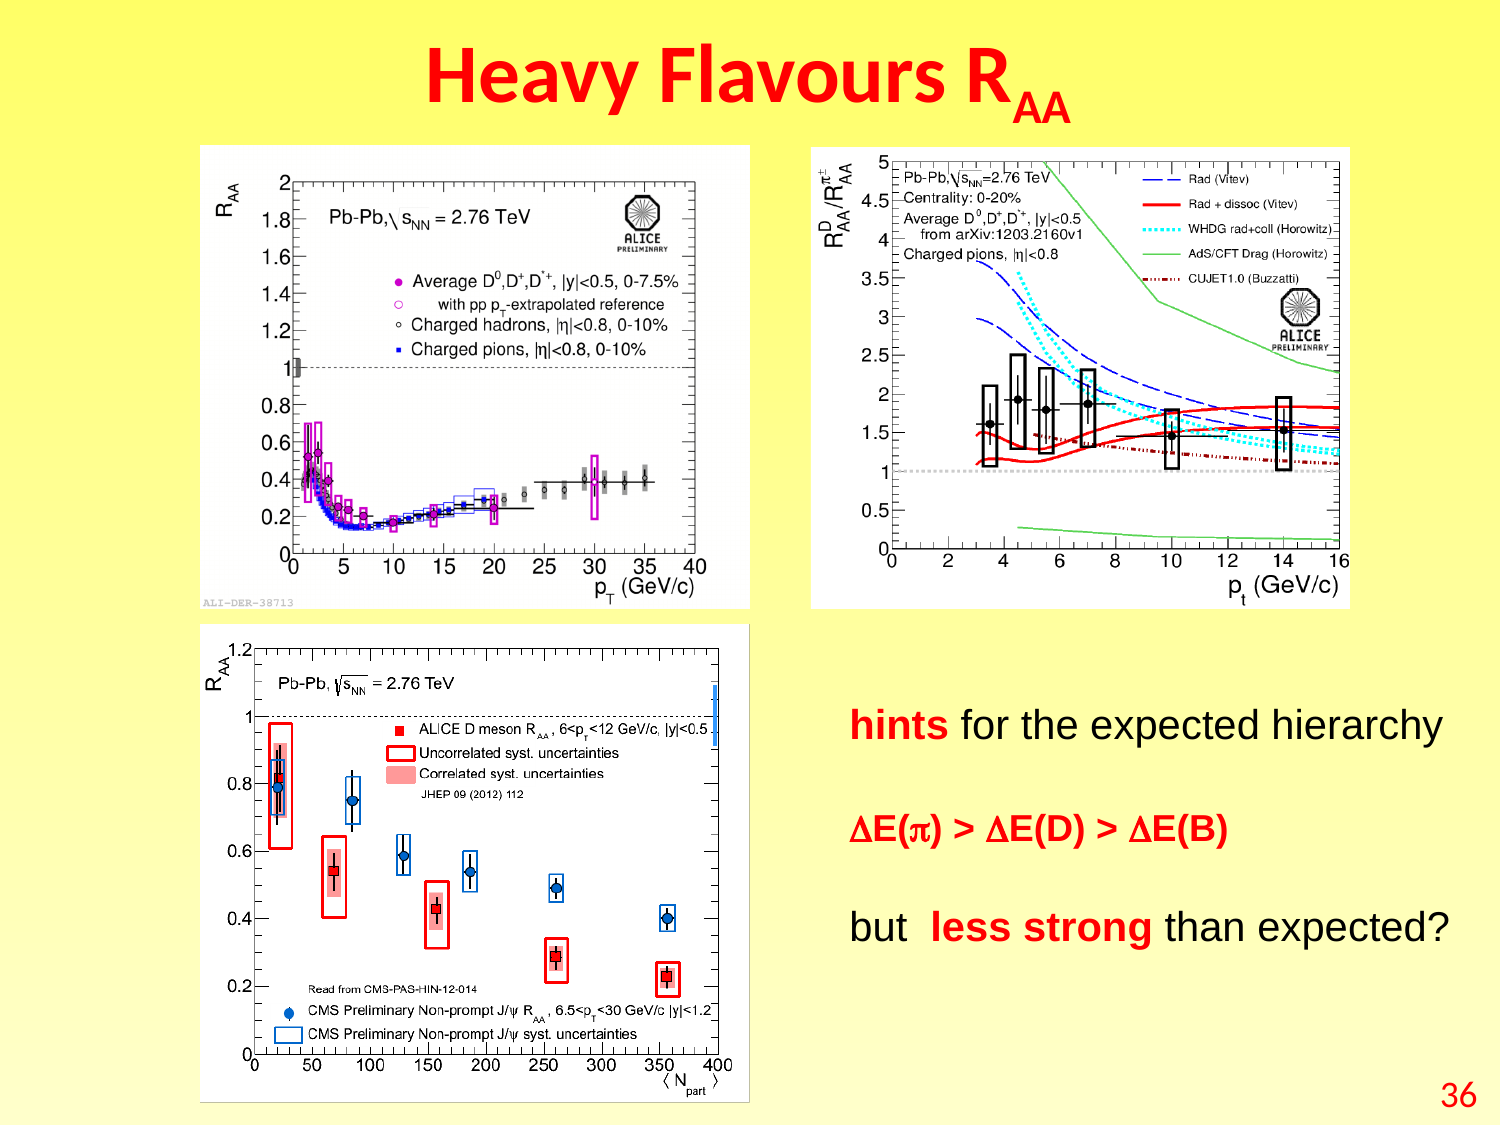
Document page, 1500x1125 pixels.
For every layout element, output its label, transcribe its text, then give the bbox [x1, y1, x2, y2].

title Heavy Flavours RAA [73, 7, 1424, 150]
text_box hints for the expected hierarchy DE(p) > DE(D) > DE(B) but less strong than expected? [835, 687, 1488, 1013]
picture [810, 147, 1351, 610]
picture [199, 624, 751, 1104]
picture [199, 145, 751, 610]
